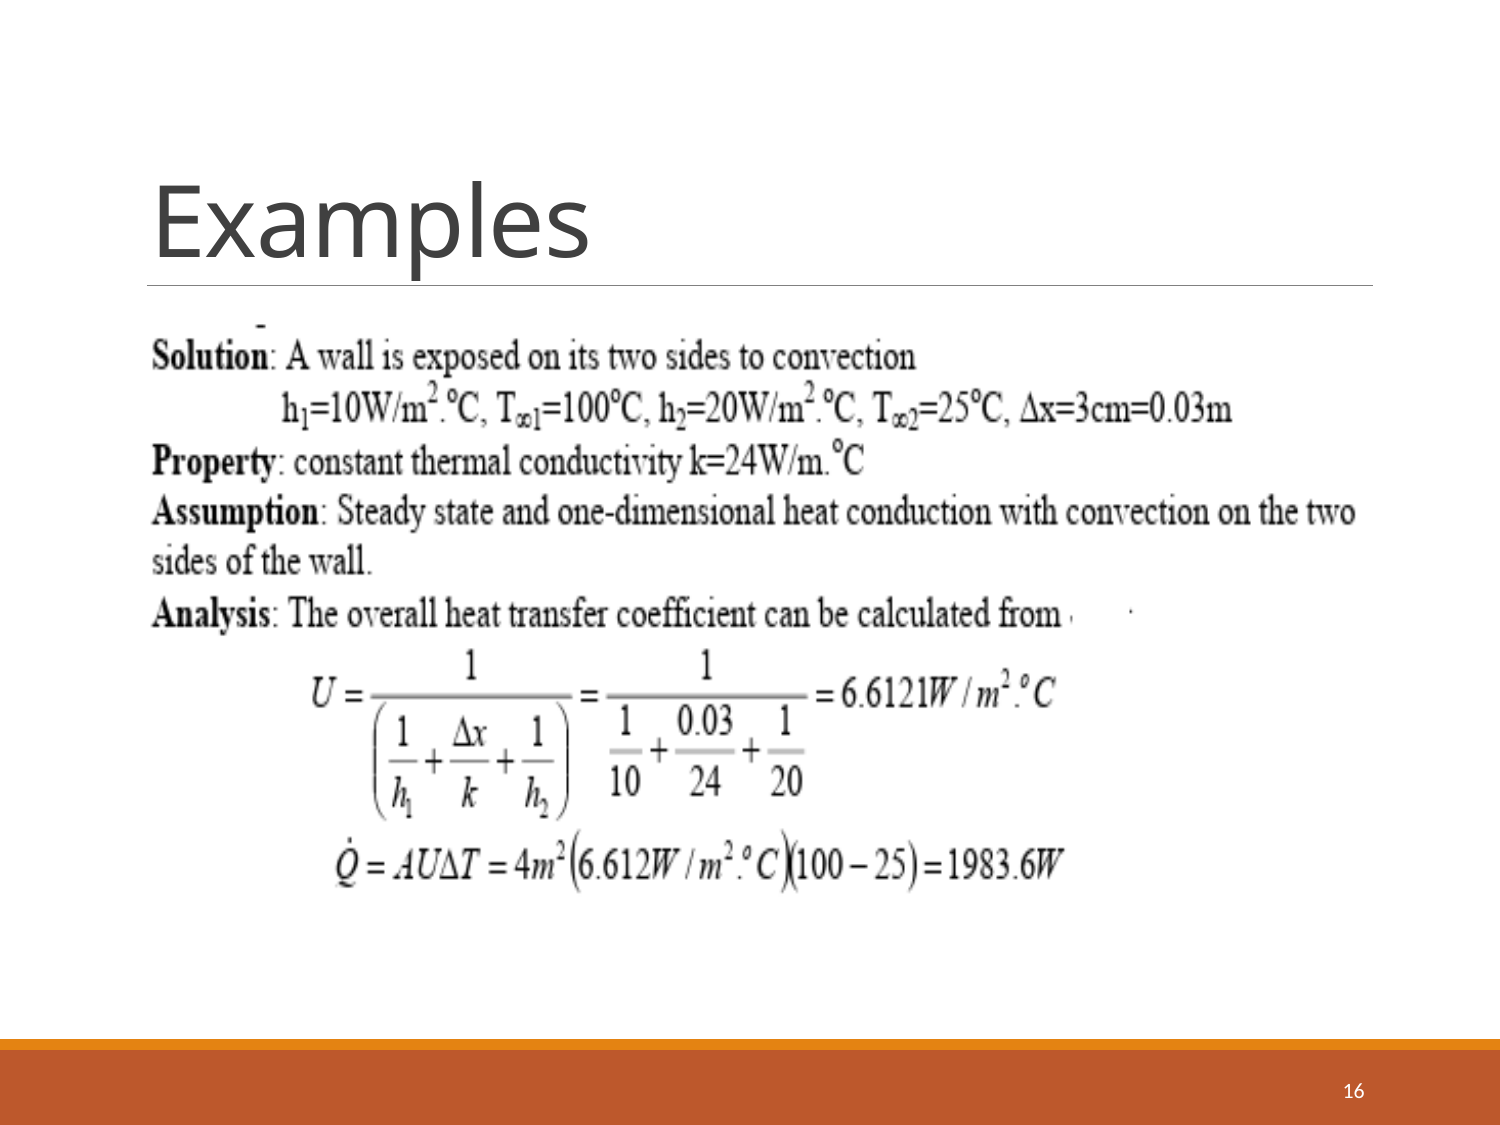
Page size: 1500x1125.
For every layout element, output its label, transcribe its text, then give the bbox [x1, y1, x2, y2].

slide_number 16 [1218, 1059, 1380, 1120]
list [134, 311, 1380, 913]
title Examples [135, 47, 1373, 285]
